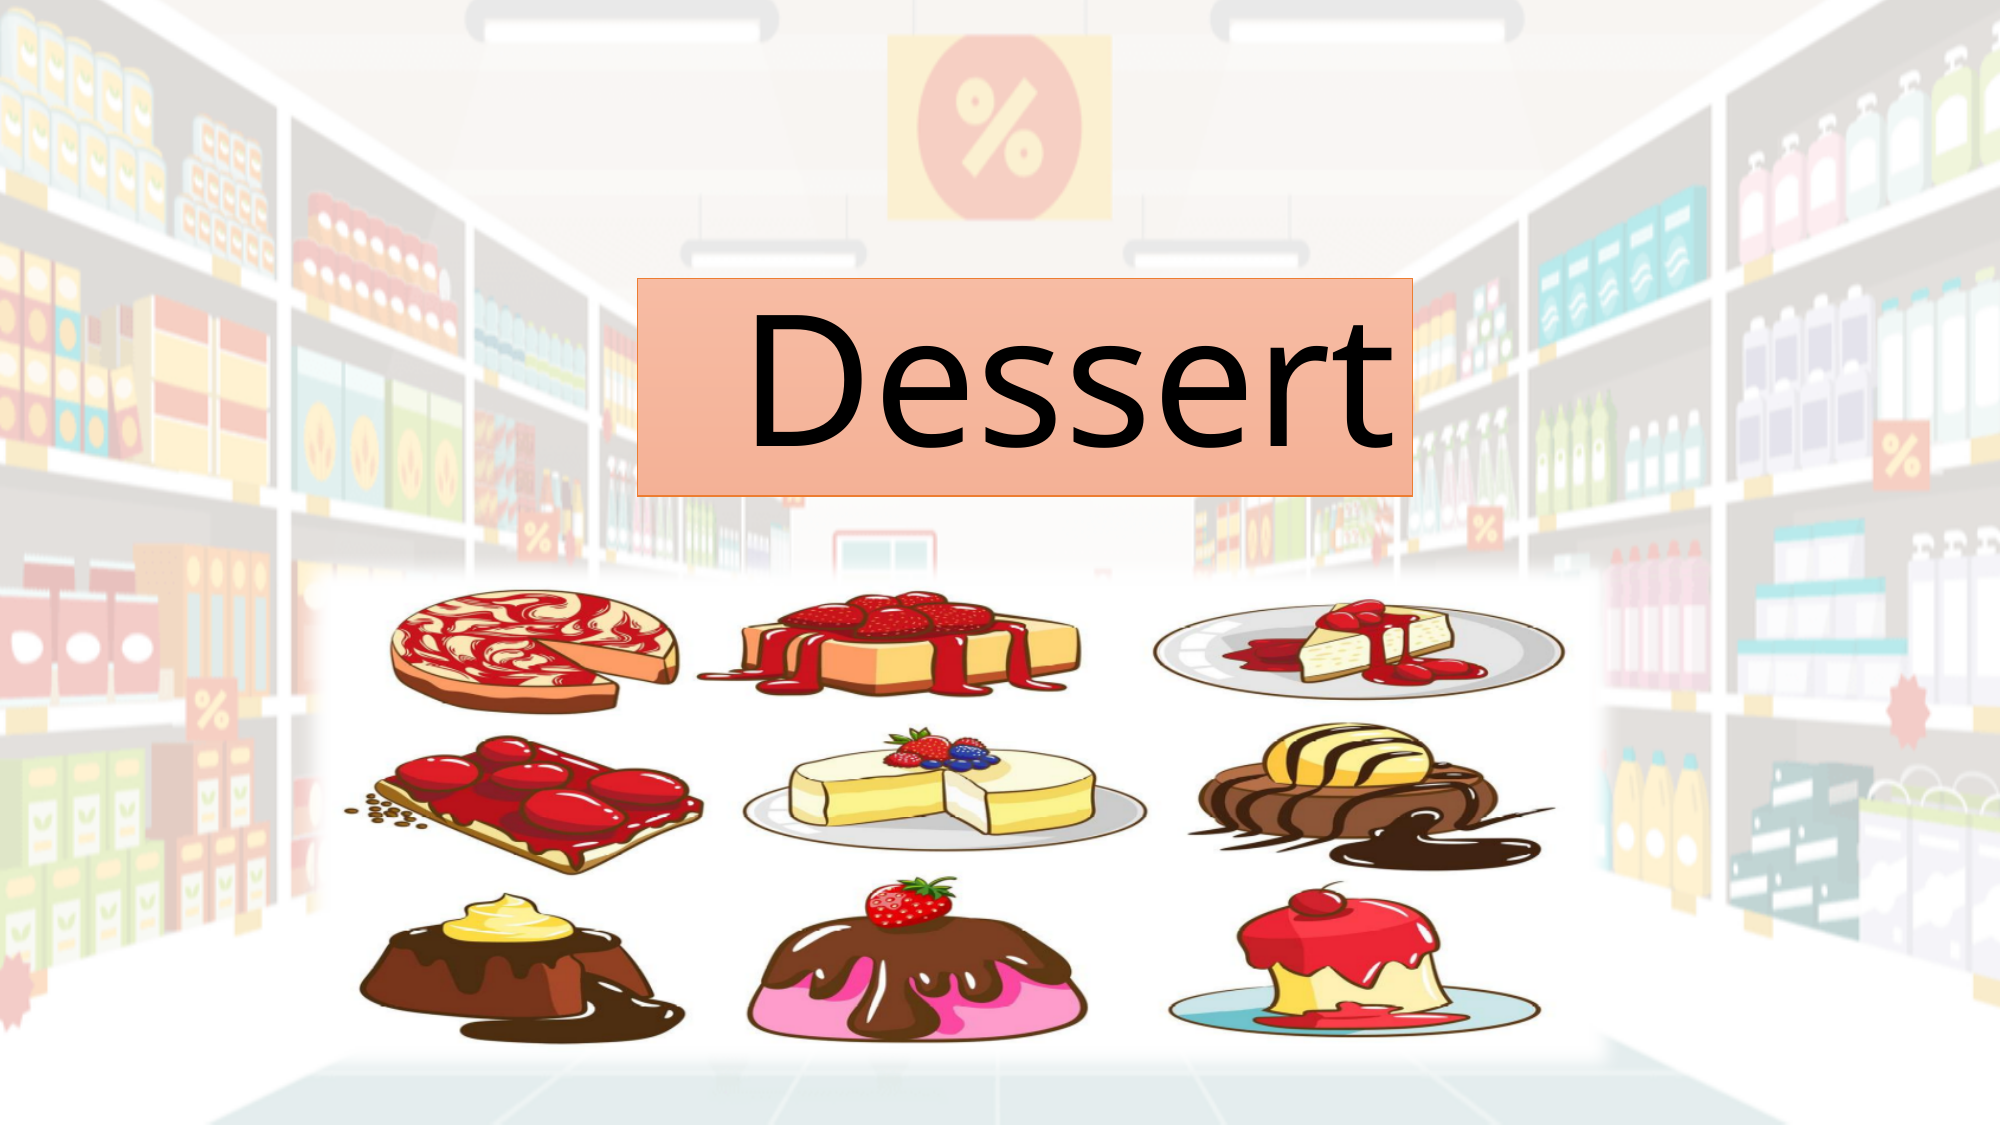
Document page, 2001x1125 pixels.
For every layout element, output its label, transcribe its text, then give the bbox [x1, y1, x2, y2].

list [297, 552, 1623, 1080]
title Dessert [637, 278, 1413, 497]
